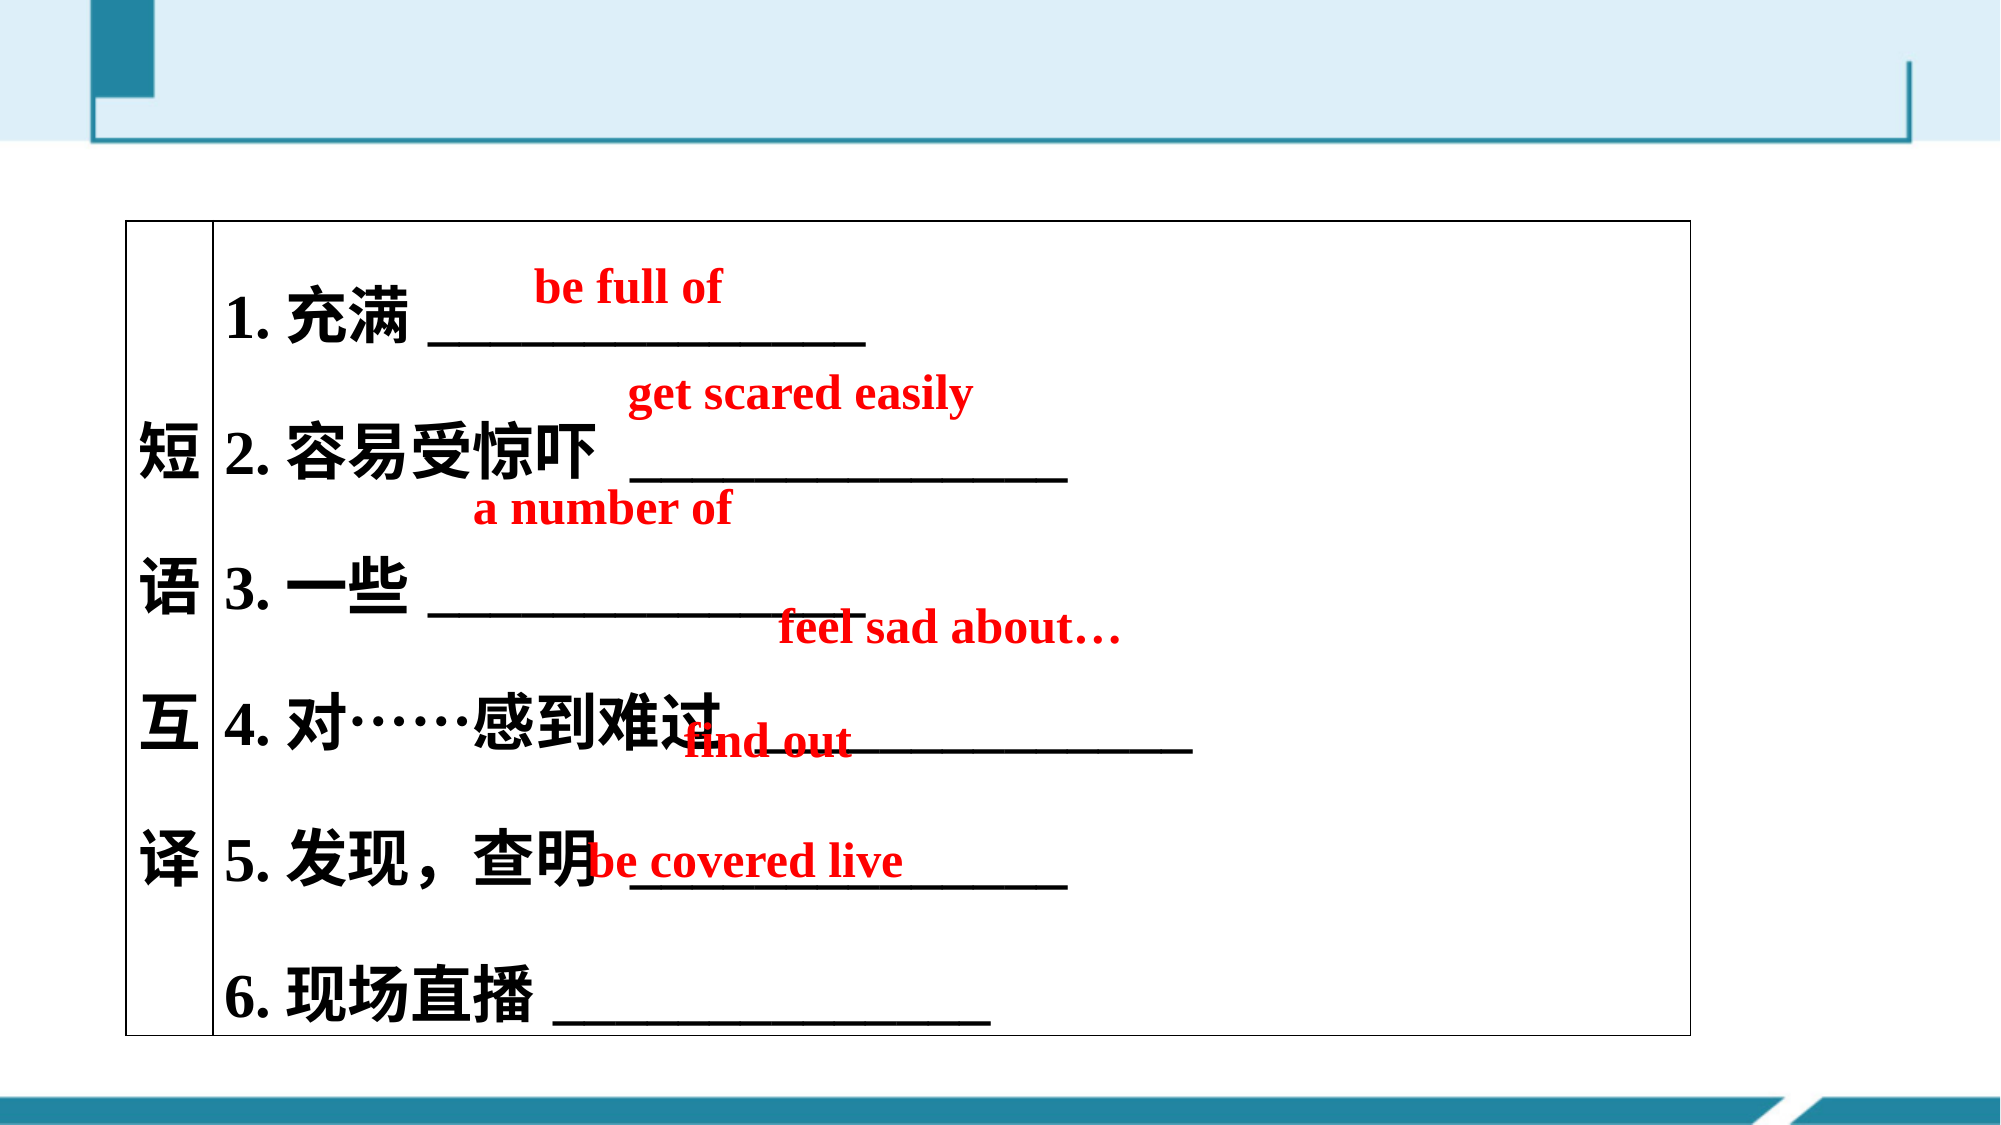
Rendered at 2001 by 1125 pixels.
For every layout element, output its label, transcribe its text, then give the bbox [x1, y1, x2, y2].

text_box get scared easily [612, 322, 1052, 427]
text_box a number of [458, 436, 749, 542]
text_box be full of [519, 216, 739, 322]
table_header 1.充满______________ 2.容易受惊吓 ______________ 3.一些______________ 4.对……感到难过 ______________ 5.发现，查明 ______________ 6.现场直播______________ [214, 222, 1690, 1035]
text_box be covered live [572, 790, 919, 896]
picture [0, 0, 2001, 1125]
table_header 短语互译 [127, 222, 212, 1035]
text_box feel sad about… [763, 556, 1139, 662]
text_box find out [669, 669, 868, 775]
